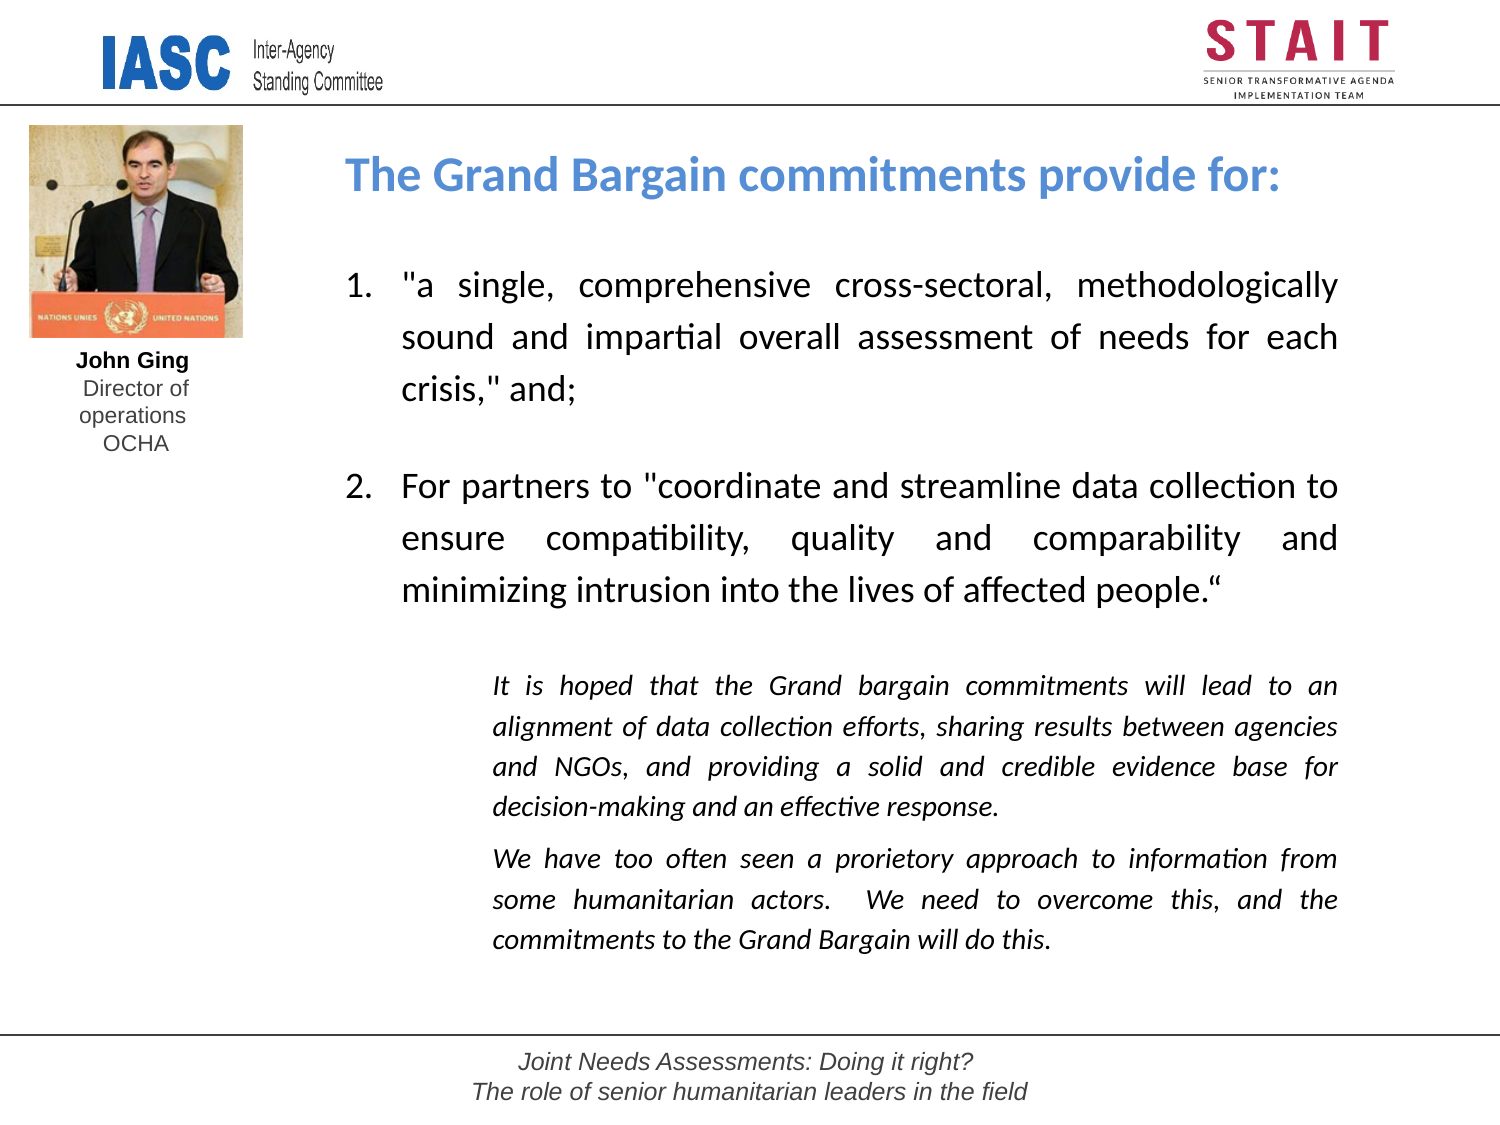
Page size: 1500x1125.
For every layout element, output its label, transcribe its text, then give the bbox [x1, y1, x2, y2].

text_box Joint Needs Assessments: Doing it right? The role of senior humanitarian leaders in the field [141, 1043, 1359, 1113]
picture [29, 125, 243, 339]
picture [1198, 10, 1399, 104]
picture [100, 32, 385, 97]
text_box John Ging Director of operations OCHA [15, 338, 257, 463]
text_box The Grand Bargain commitments provide for: "a single, comprehensive cross-sectoral, methodologically sound and impartial overall assessment of needs for each crisis," and; For partners to "coordinate and streamline data collection to ensure compatibility, quality and comparability and minimizing intrusion into the lives of affected people.“ It is hoped that the Grand bargain commitments will lead to an alignment of data collection efforts, sharing results between agencies and NGOs, and providing a solid and credible evidence base for decision-making and an effective response. We have too often seen a prorietory approach to information from some humanitarian actors. We need to overcome this, and the commitments to the Grand Bargain will do this. [330, 125, 1354, 963]
